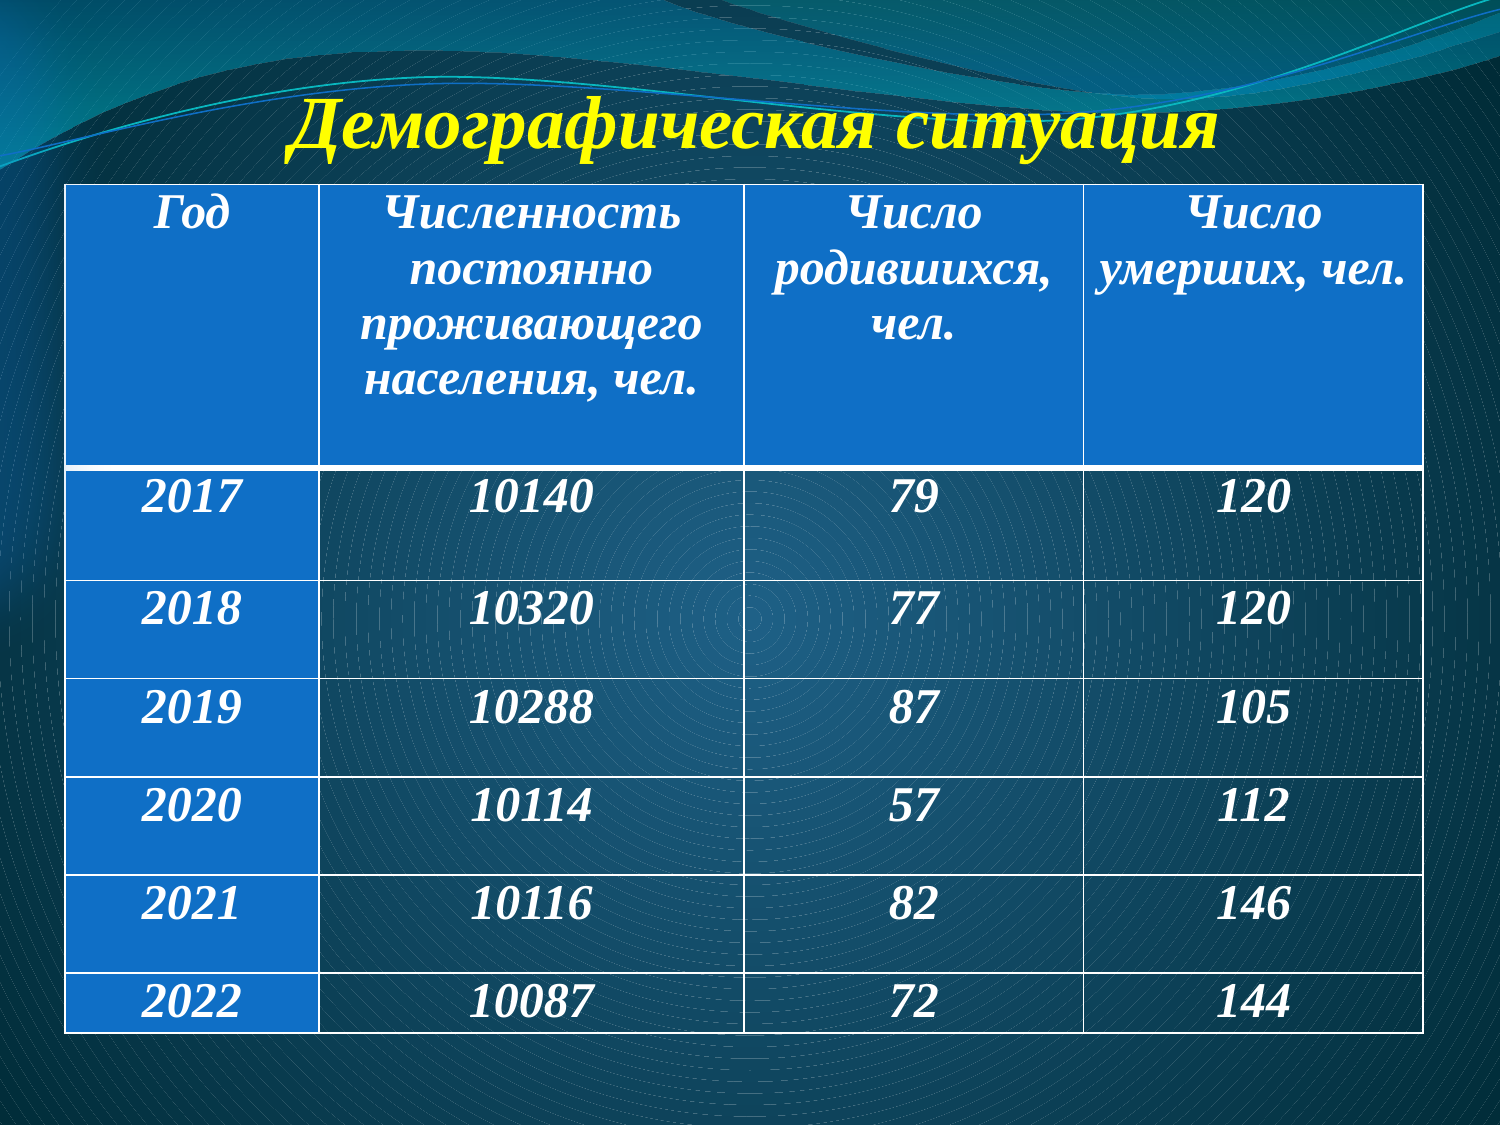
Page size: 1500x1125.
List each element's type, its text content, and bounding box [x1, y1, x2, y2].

table_cell 2020 [66, 778, 318, 874]
table_cell 57 [745, 778, 1083, 874]
table_cell 120 [1084, 581, 1422, 678]
table_cell 82 [745, 876, 1083, 972]
table_cell 77 [745, 581, 1083, 678]
table_cell 10116 [320, 876, 743, 972]
text_box Демографическая ситуация [77, 66, 1471, 172]
table_cell 10140 [320, 471, 743, 580]
table_cell 72 [745, 974, 1083, 1032]
table_cell 112 [1084, 778, 1422, 874]
table_cell 10288 [320, 679, 743, 776]
table_cell 10320 [320, 581, 743, 678]
table_header Число родившихся, чел. [745, 185, 1083, 465]
table_cell 79 [745, 471, 1083, 580]
table_header Численность постоянно проживающего населения, чел. [320, 185, 743, 465]
table_cell 2022 [66, 974, 318, 1032]
table_cell 2018 [66, 581, 318, 678]
table_cell 2017 [66, 471, 318, 580]
table_cell 146 [1084, 876, 1422, 972]
table_cell 2021 [66, 876, 318, 972]
table_cell 144 [1084, 974, 1422, 1032]
table_cell 10114 [320, 778, 743, 874]
table_header Число умерших, чел. [1084, 185, 1422, 465]
table_cell 10087 [320, 974, 743, 1032]
table_cell 2019 [66, 679, 318, 776]
table_cell 105 [1084, 679, 1422, 776]
table_cell 120 [1084, 471, 1422, 580]
table_header Год [84, 185, 318, 465]
table_cell 87 [745, 679, 1083, 776]
